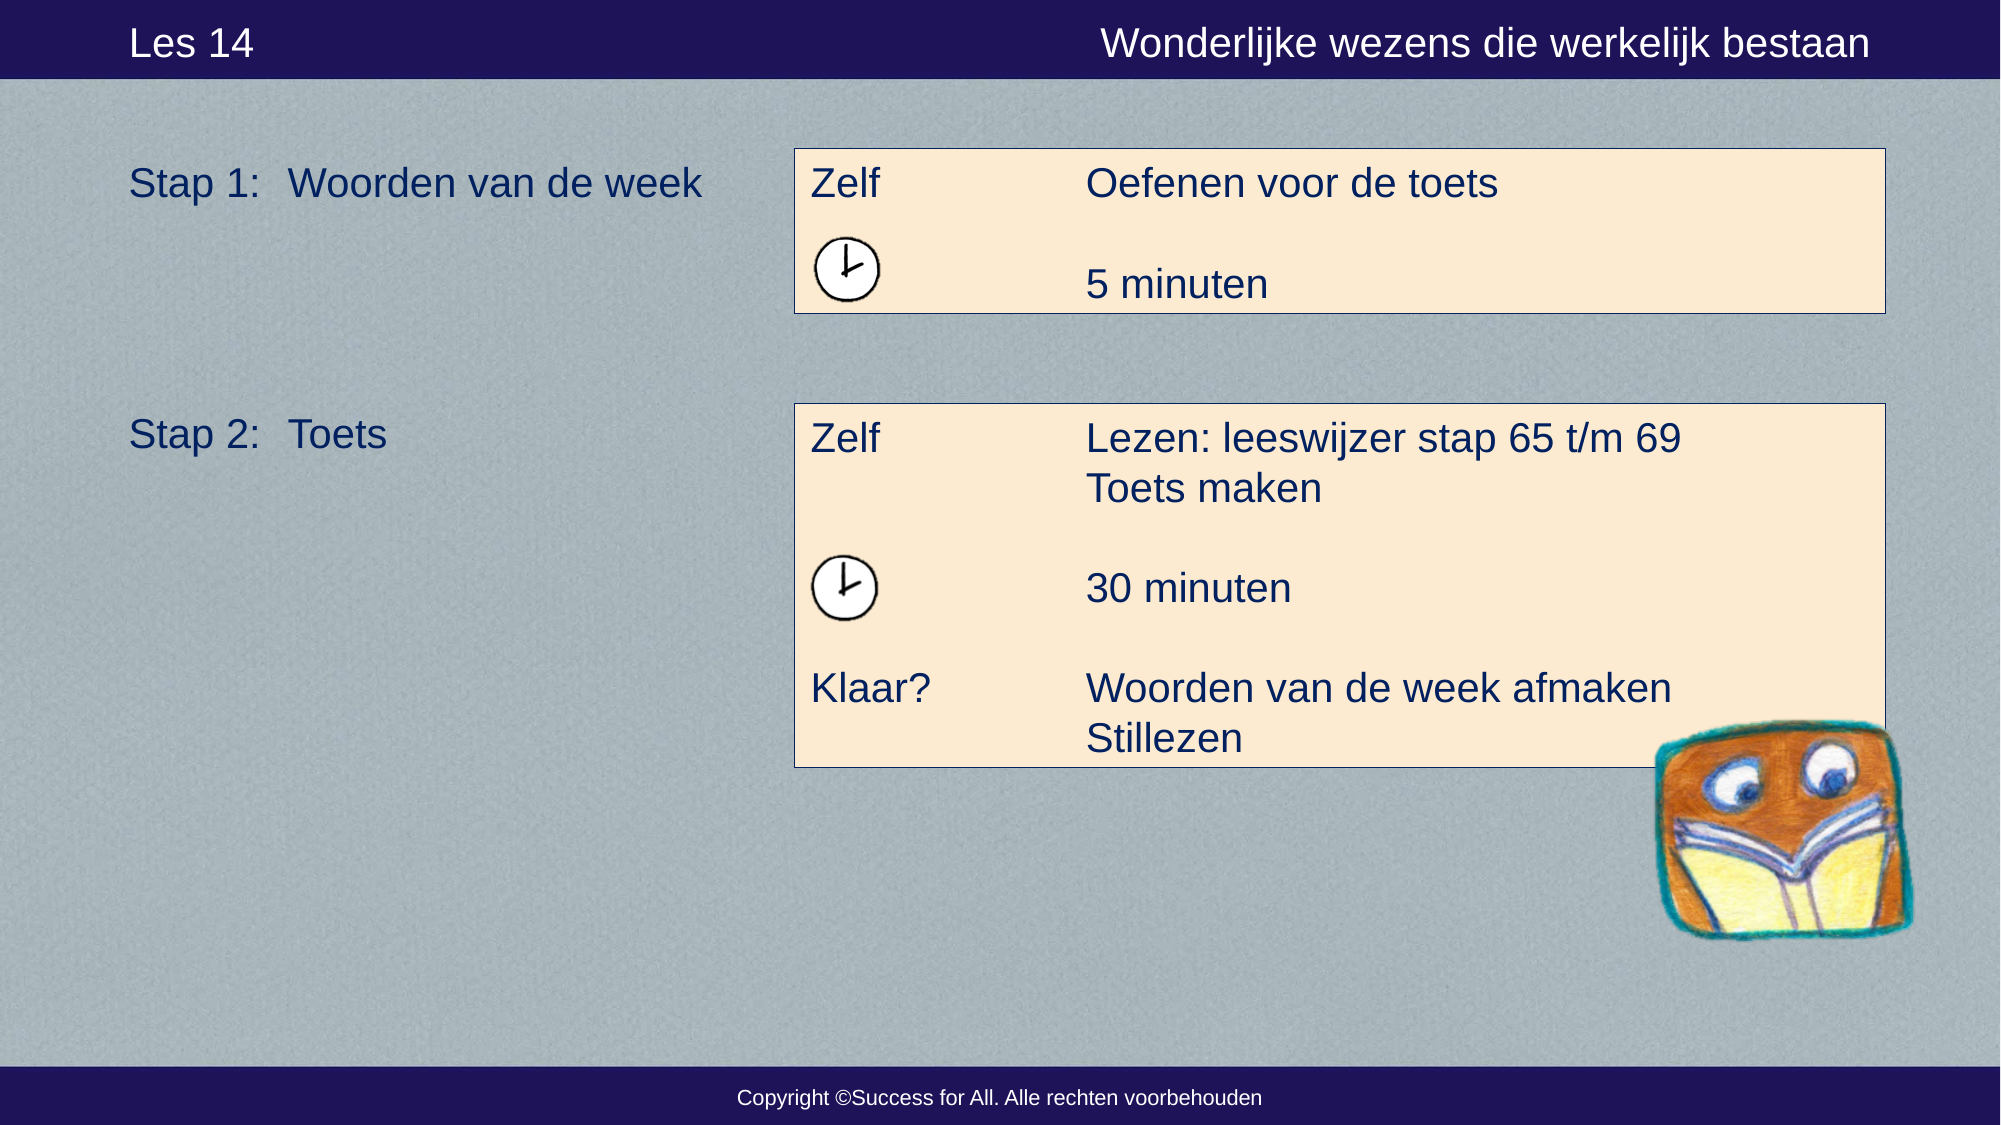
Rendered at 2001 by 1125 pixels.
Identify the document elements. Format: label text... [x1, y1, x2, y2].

text_box Zelf Lezen: leeswijzer stap 65 t/m 69 Toets maken 30 minuten Klaar? Woorden van de week afmaken Stillezen [794, 403, 1886, 768]
text_box Les 14 [114, 8, 354, 73]
text_box Stap 1: Woorden van de week Stap 2: Toets [114, 148, 907, 764]
text_box Copyright ©Success for All. Alle rechten voorbehouden [0, 1076, 2000, 1125]
text_box Zelf Oefenen voor de toets 5 minuten [794, 148, 1886, 314]
text_box Wonderlijke wezens die werkelijk bestaan [999, 8, 1886, 73]
picture [0, 0, 2001, 1125]
